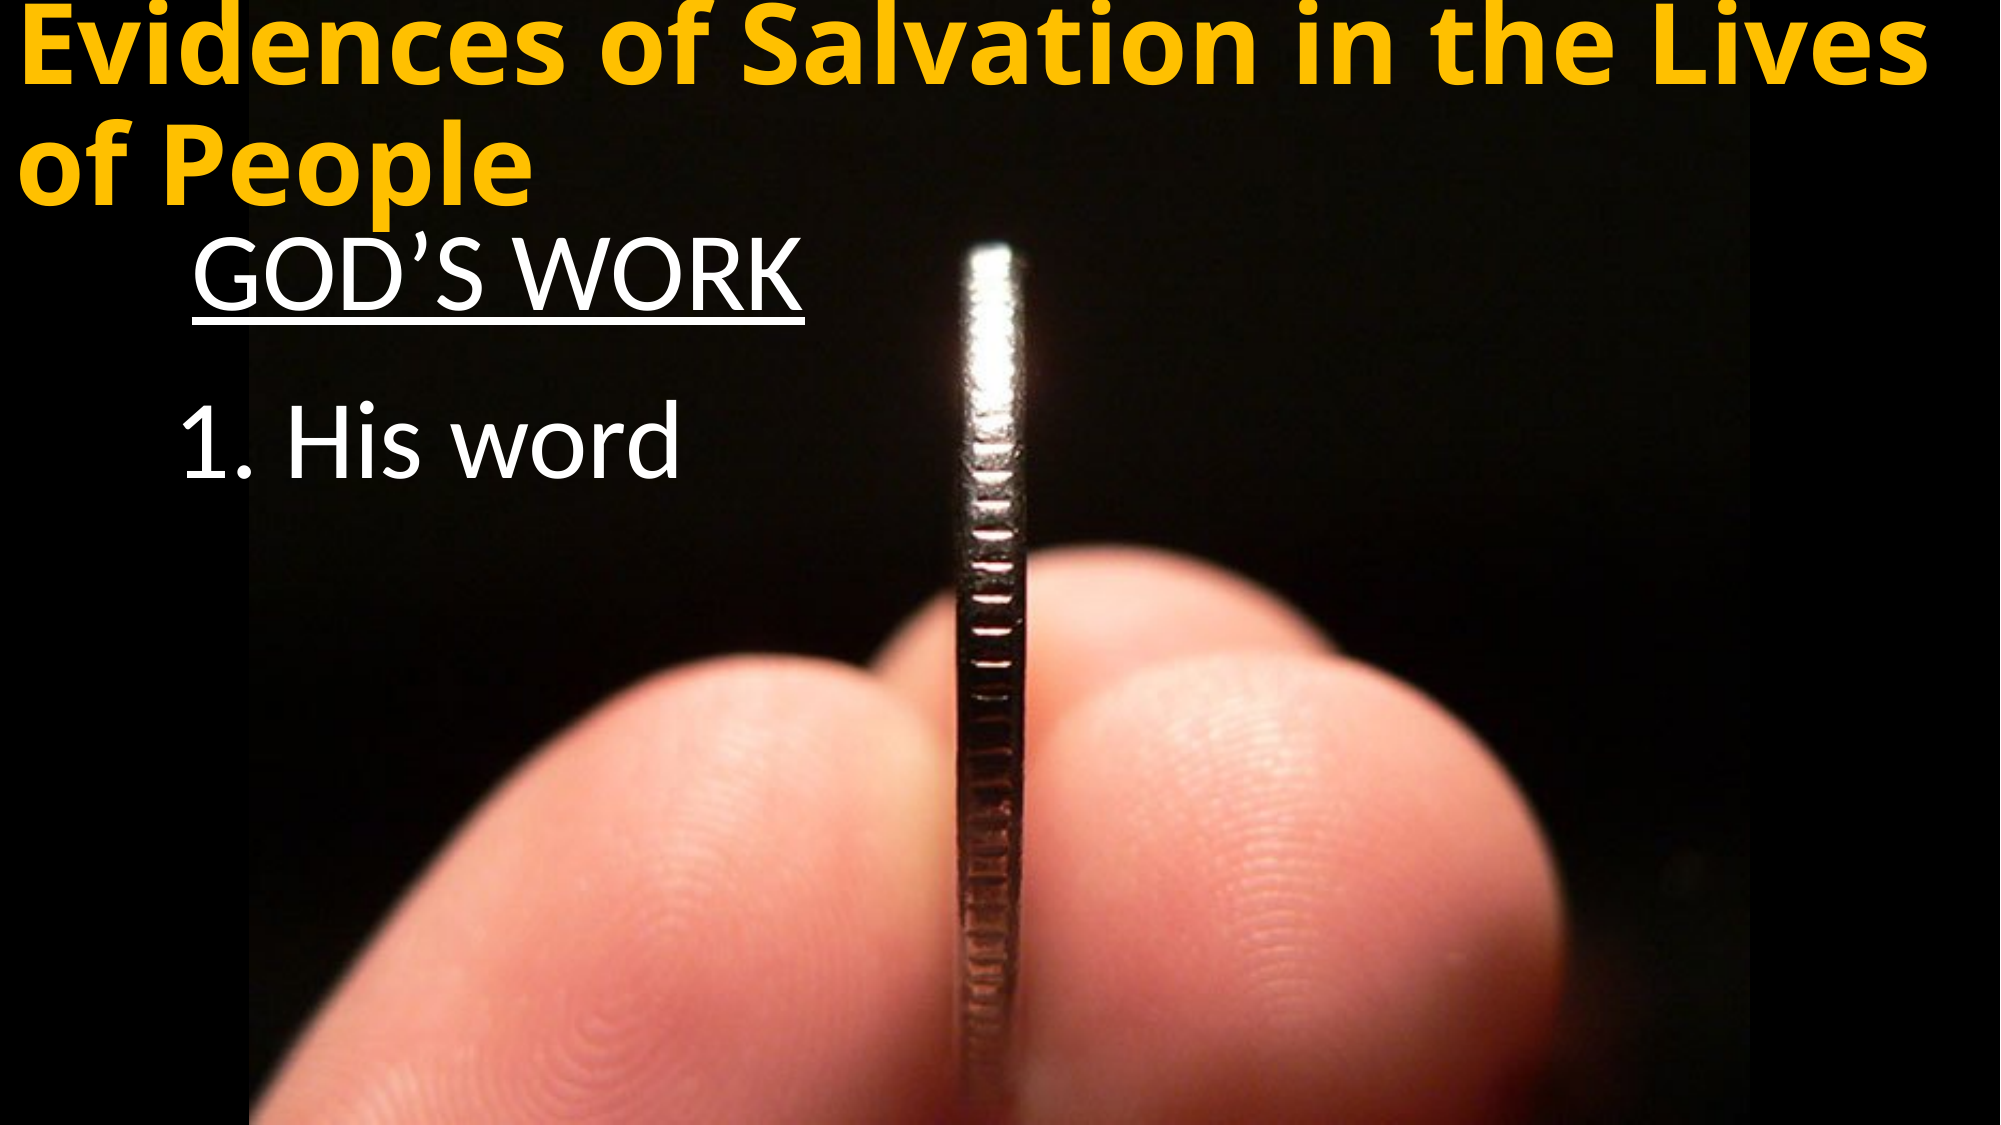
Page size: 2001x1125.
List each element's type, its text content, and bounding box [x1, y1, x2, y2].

title Evidences of Salvation in the Lives of People [1750, 0, 2000, 218]
title Evidences of Salvation in the Lives of People [0, 0, 249, 218]
text_box 1. His word [158, 373, 249, 1071]
picture [249, 0, 1750, 1125]
list GOD’S WORK [172, 218, 249, 369]
